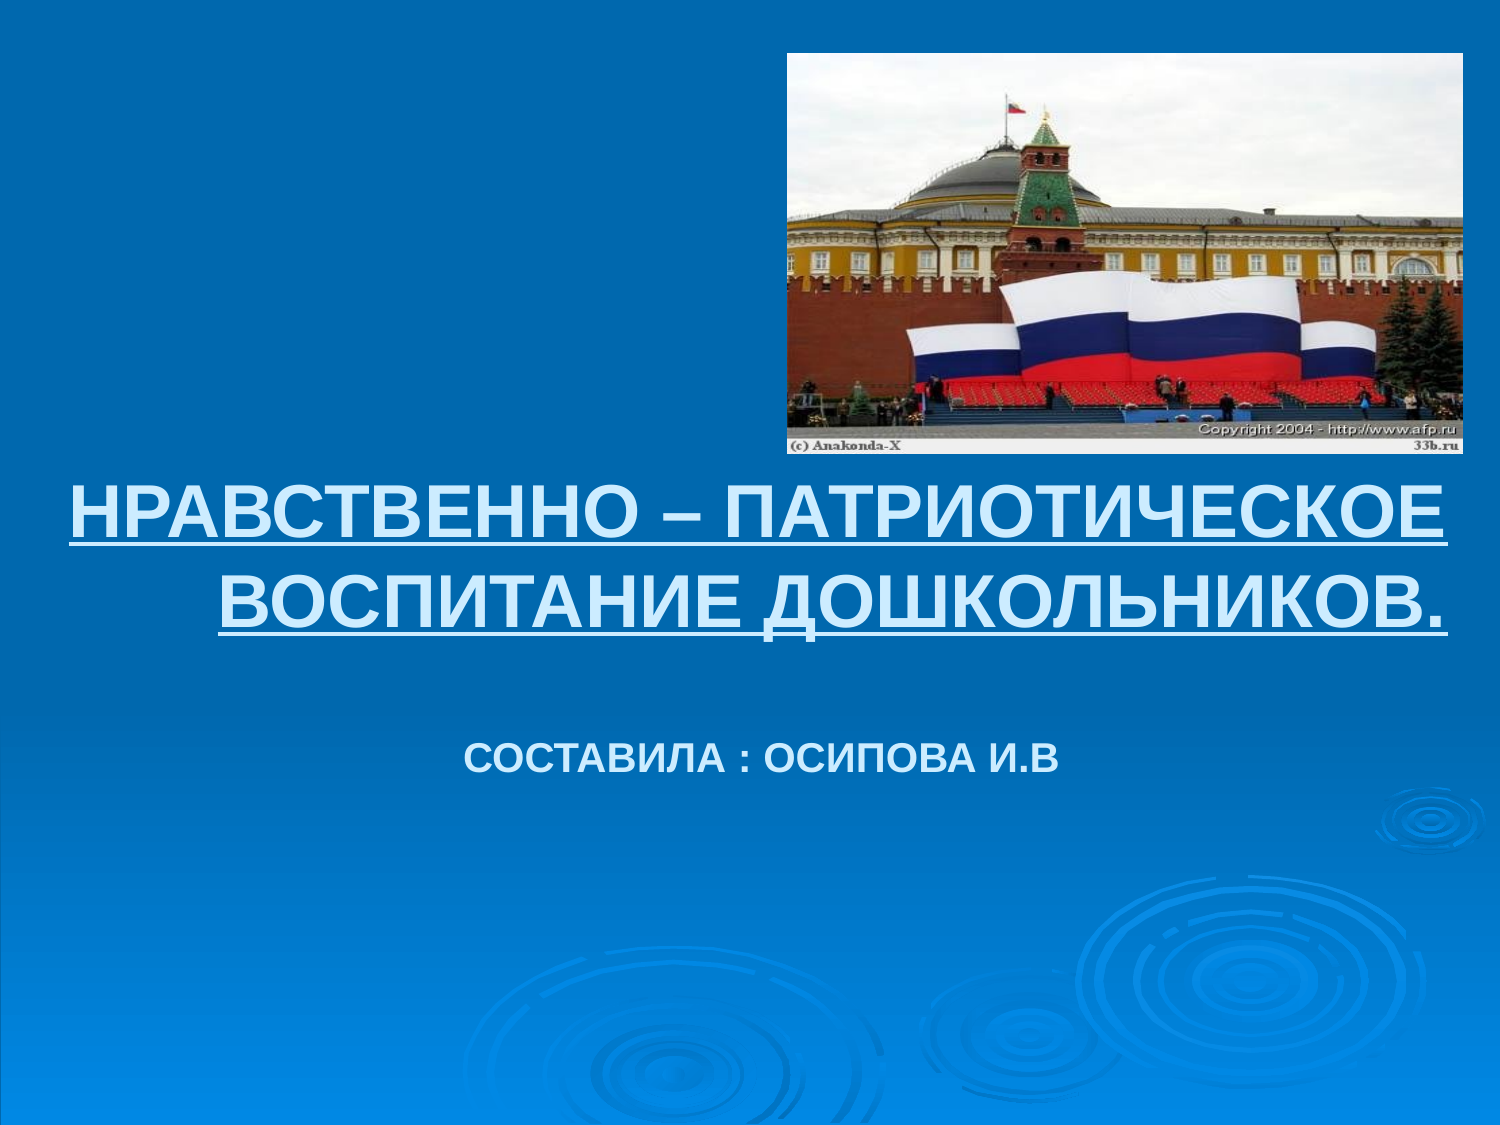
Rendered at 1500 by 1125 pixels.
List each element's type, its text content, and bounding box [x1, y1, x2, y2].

list Нравственно – патриотическое воспитание дошкольников. [24, 162, 1463, 651]
title Составила : Осипова И.В [118, 722, 1394, 947]
picture [787, 53, 1463, 454]
